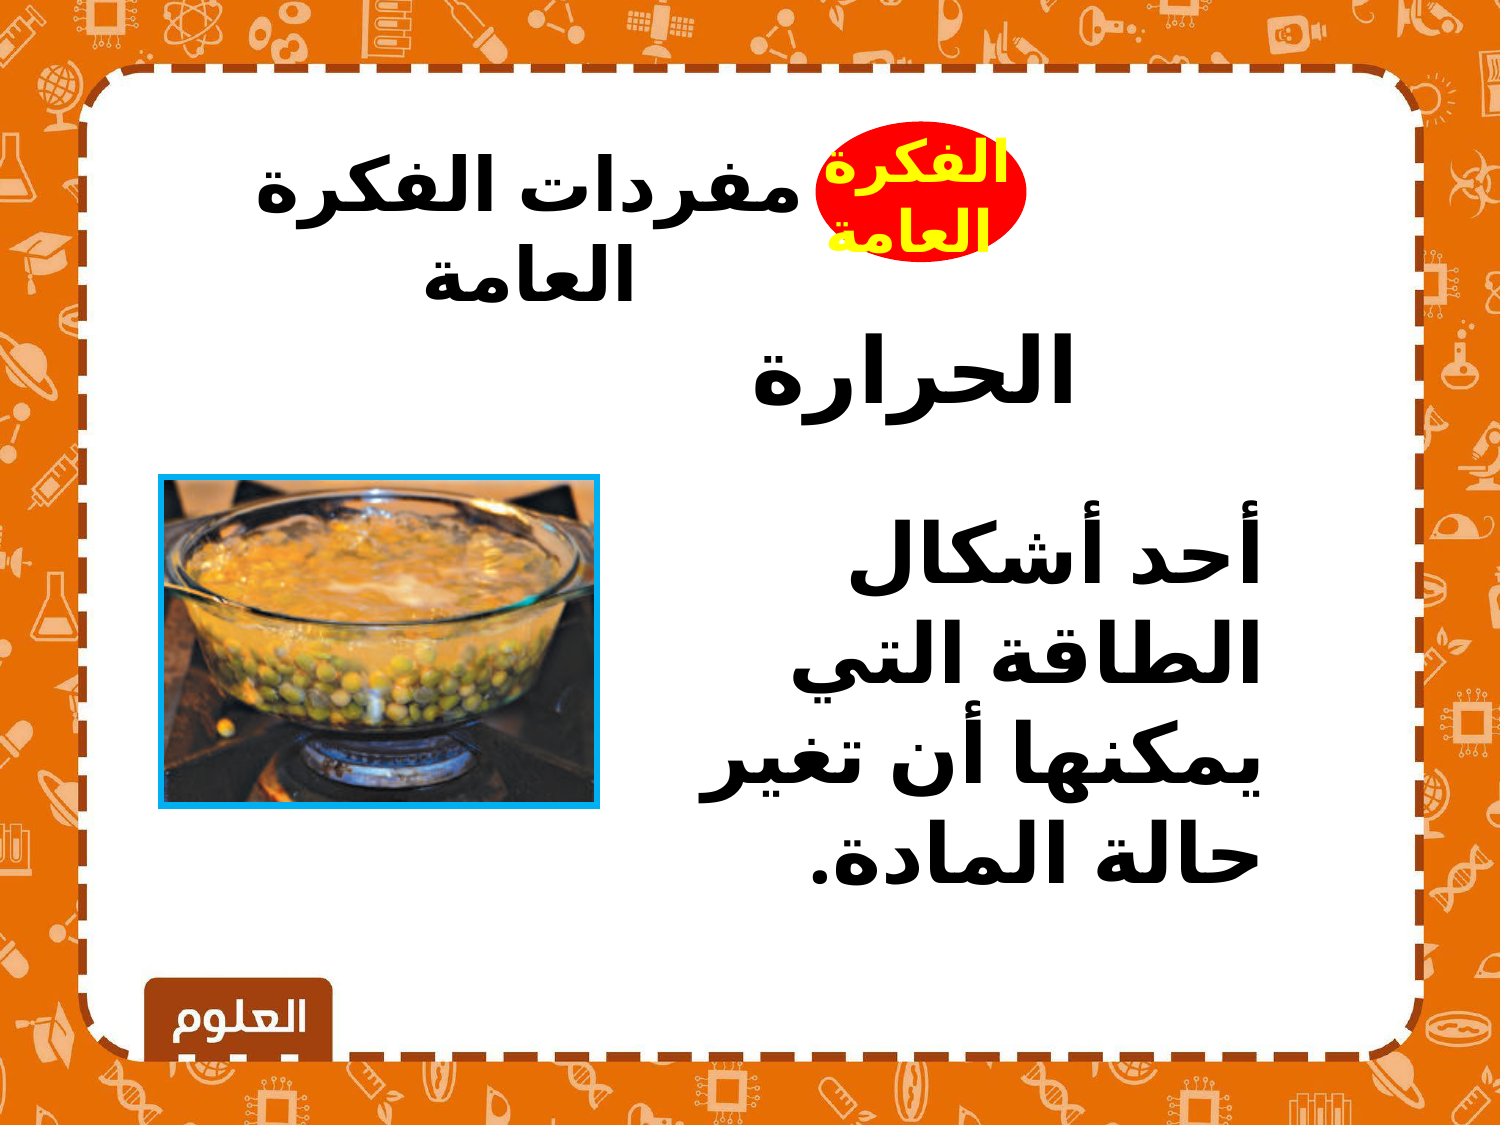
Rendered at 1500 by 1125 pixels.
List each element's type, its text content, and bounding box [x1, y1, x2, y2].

text_box الحرارة [736, 304, 1094, 430]
picture [0, 0, 1500, 1125]
text_box أحد أشكال الطاقة التي يمكنها أن تغير حالة المادة. [608, 492, 1281, 908]
text_box الفكرة العامة [803, 117, 1032, 272]
text_box مفردات الفكرة العامة [234, 128, 826, 324]
